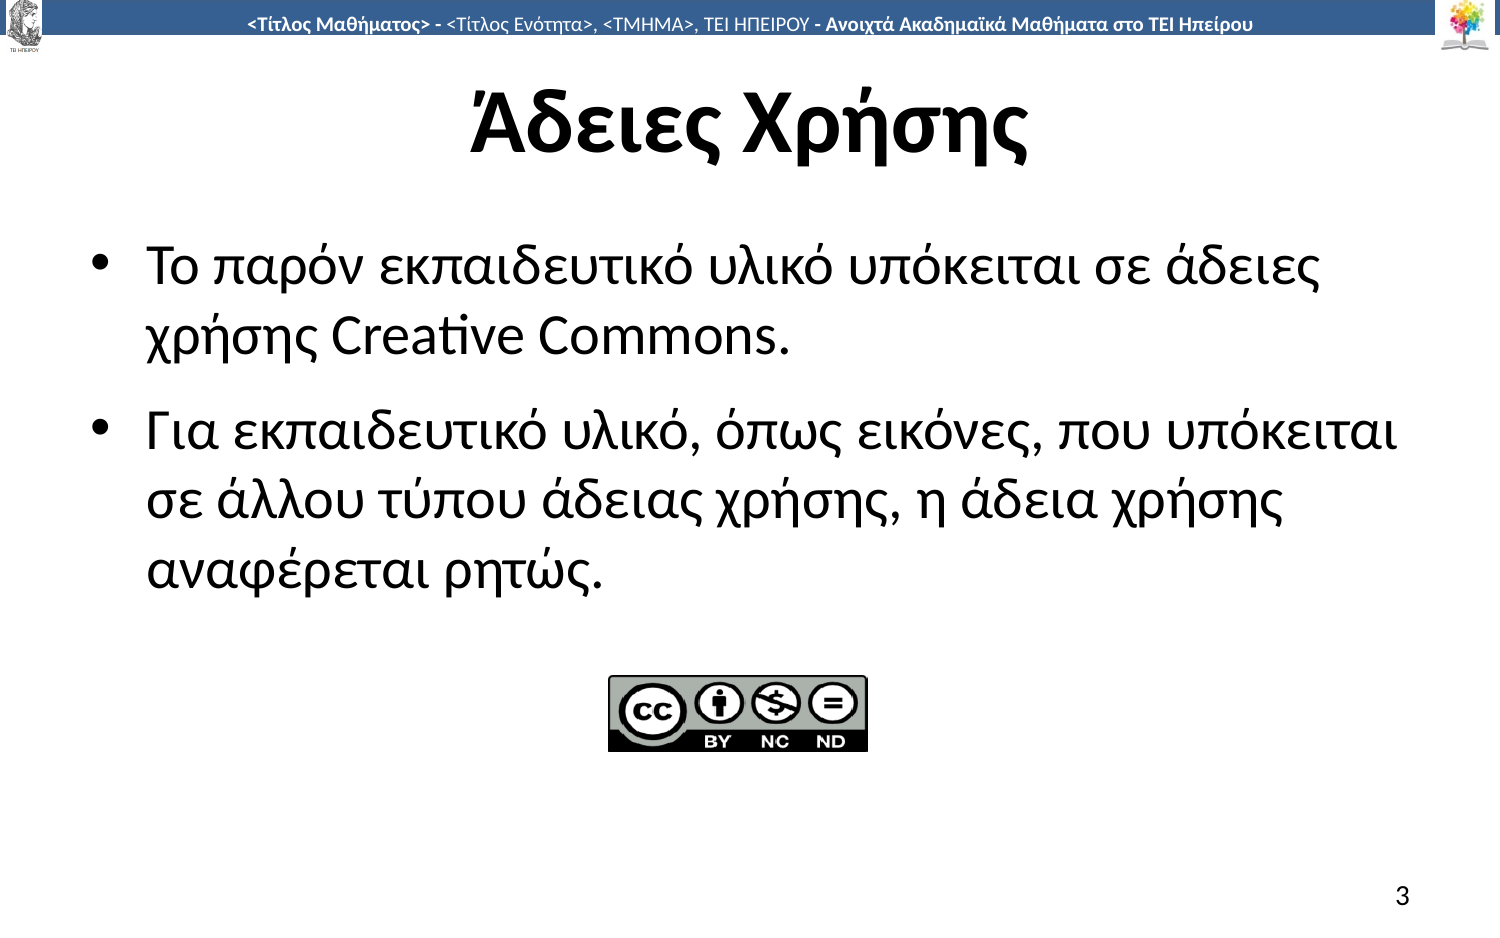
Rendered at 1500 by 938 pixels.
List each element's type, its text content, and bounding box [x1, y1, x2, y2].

slide_number 3 [1074, 868, 1425, 919]
picture [6, 0, 42, 54]
picture [607, 675, 868, 752]
list Το παρόν εκπαιδευτικό υλικό υπόκειται σε άδειες χρήσης Creative Commons. Για εκπαιδευτικό υλικό, όπως εικόνες, που υπόκειται σε άλλου τύπου άδειας χρήσης, η άδεια χρήσης αναφέρεται ρητώς. [75, 218, 1425, 838]
title Άδειες Χρήσης [75, 37, 1425, 194]
picture [1435, 0, 1495, 52]
